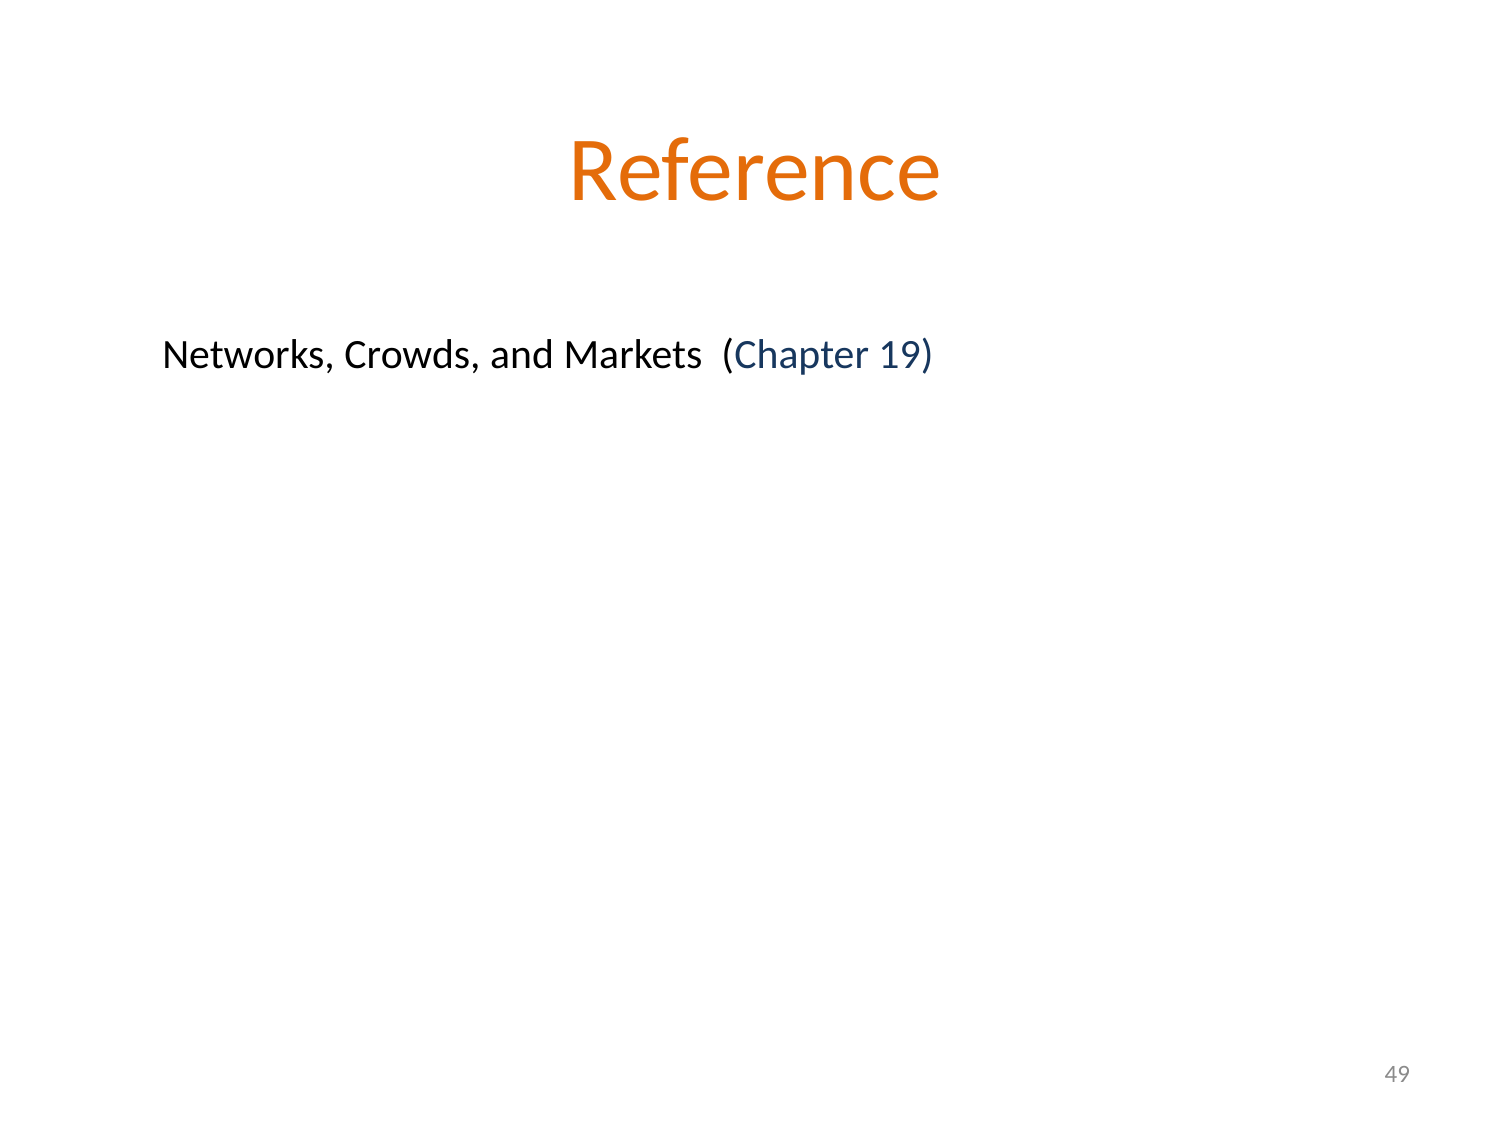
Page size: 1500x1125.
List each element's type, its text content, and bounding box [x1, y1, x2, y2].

slide_number 49 [1074, 1042, 1425, 1103]
text_box Reference [53, 101, 1459, 227]
text_box Networks, Crowds, and Markets (Chapter 19) [147, 319, 1247, 385]
